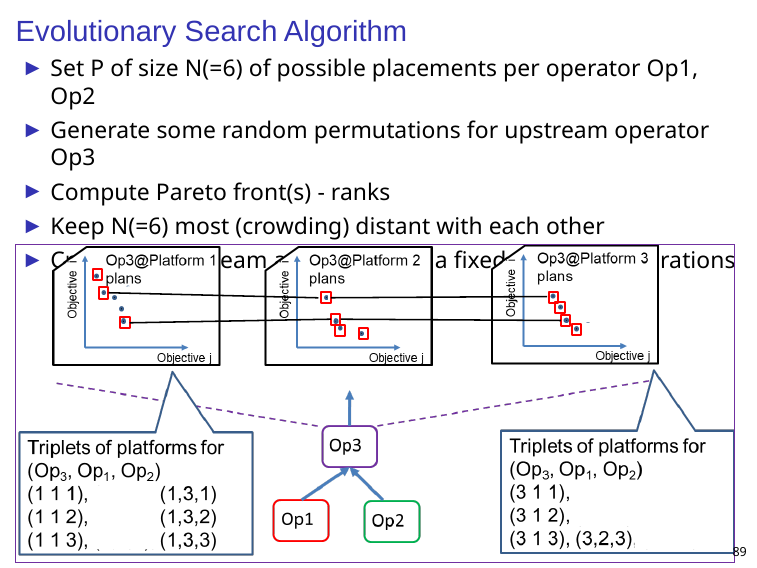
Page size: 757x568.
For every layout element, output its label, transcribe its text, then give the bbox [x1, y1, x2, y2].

text_box Set P of size N(=6) of possible placements per operator Op1, Op2 Generate some random permutations for upstream operator Op3 Compute Pareto front(s) - ranks Keep N(=6) most (crowding) distant with each other Crossover upstream and repeat for a fixed number of iterations [0, 46, 757, 281]
picture [15, 244, 735, 564]
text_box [129, 318, 332, 324]
title Evolutionary Search Algorithm [15, 11, 588, 46]
slide_number 89 [739, 546, 757, 562]
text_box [108, 292, 319, 299]
